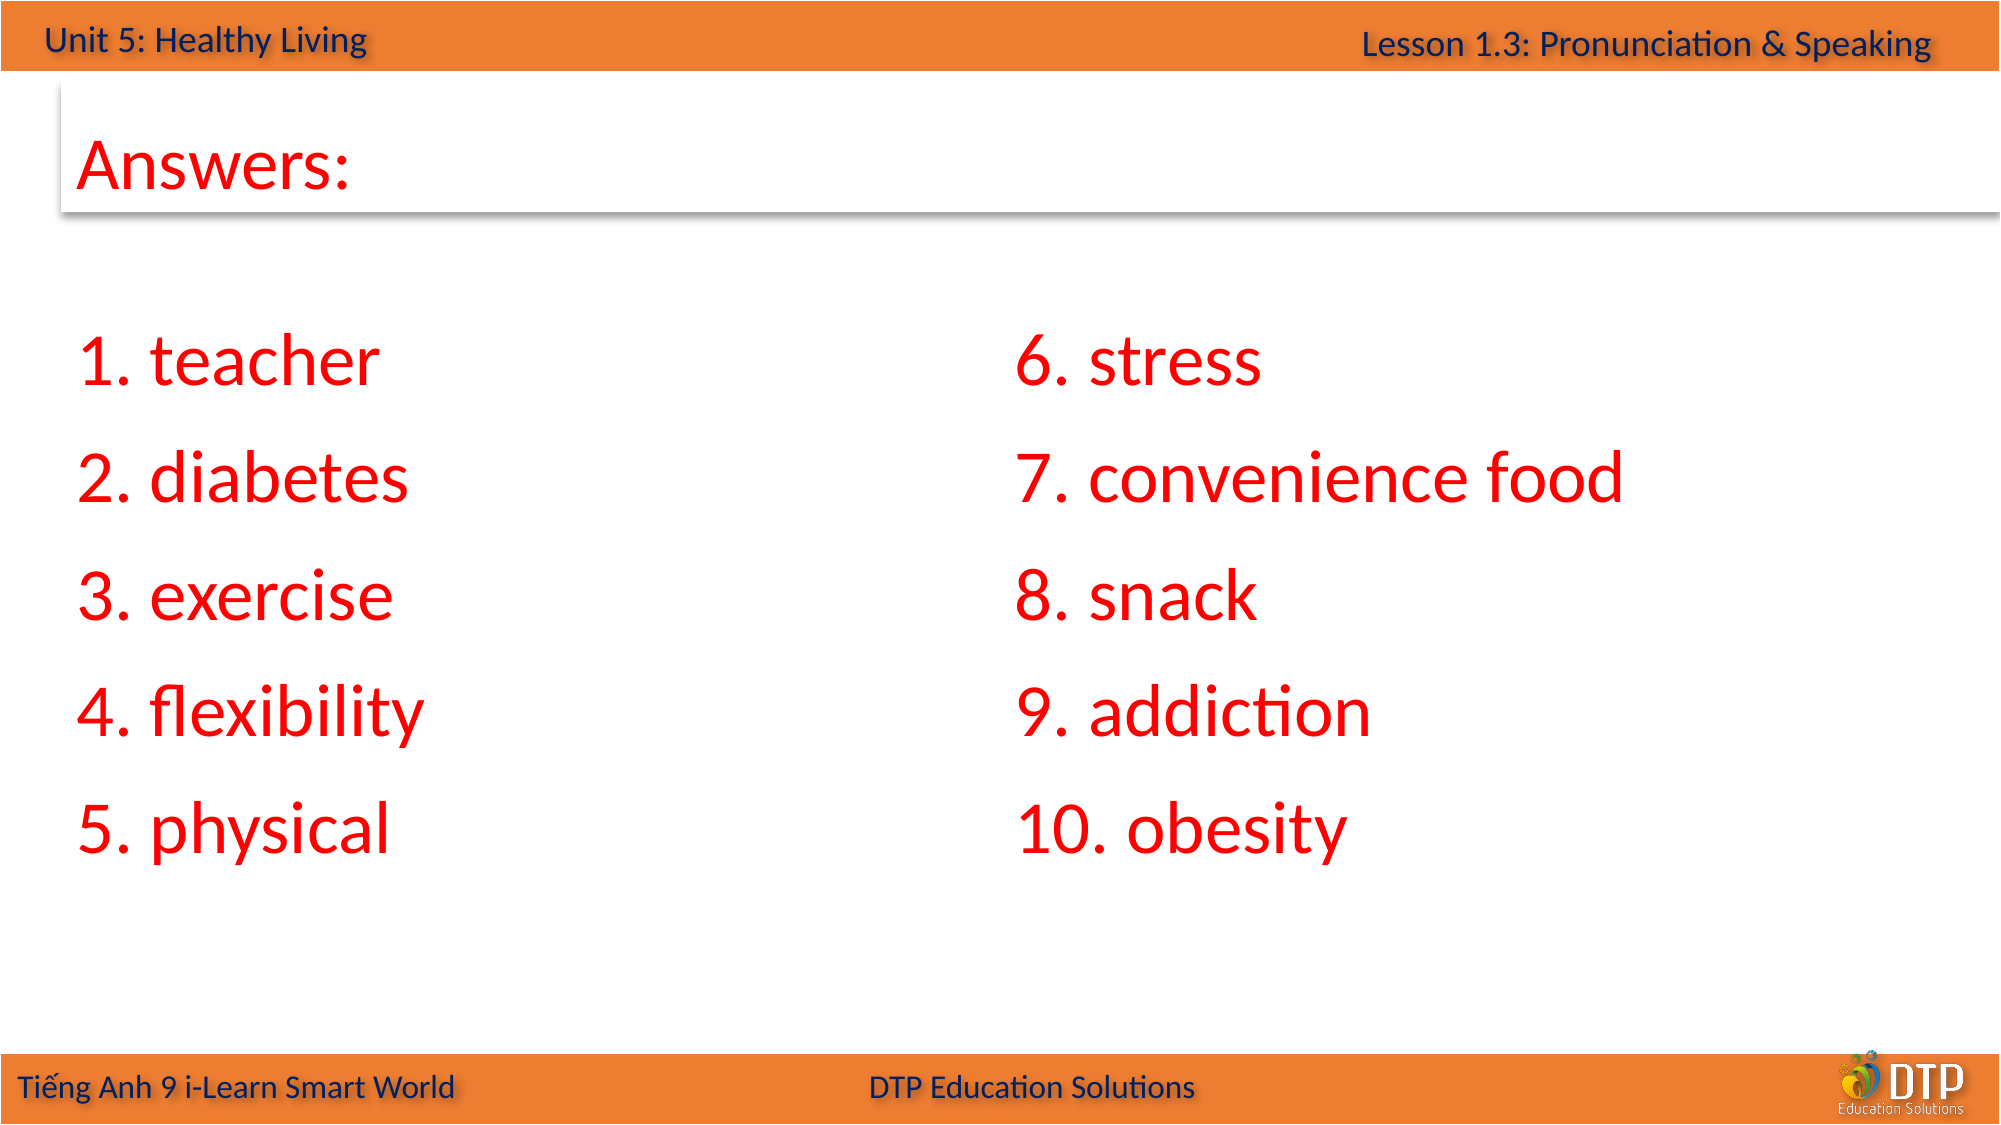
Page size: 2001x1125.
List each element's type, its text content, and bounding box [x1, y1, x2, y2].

text_box 1. teacher 2. diabetes 3. exercise 4. flexibility 5. physical [61, 276, 575, 877]
text_box Answers: [61, 80, 2000, 213]
picture [1839, 1050, 1963, 1114]
text_box 6. stress 7. convenience food 8. snack 9. addiction 10. obesity [999, 276, 1787, 877]
